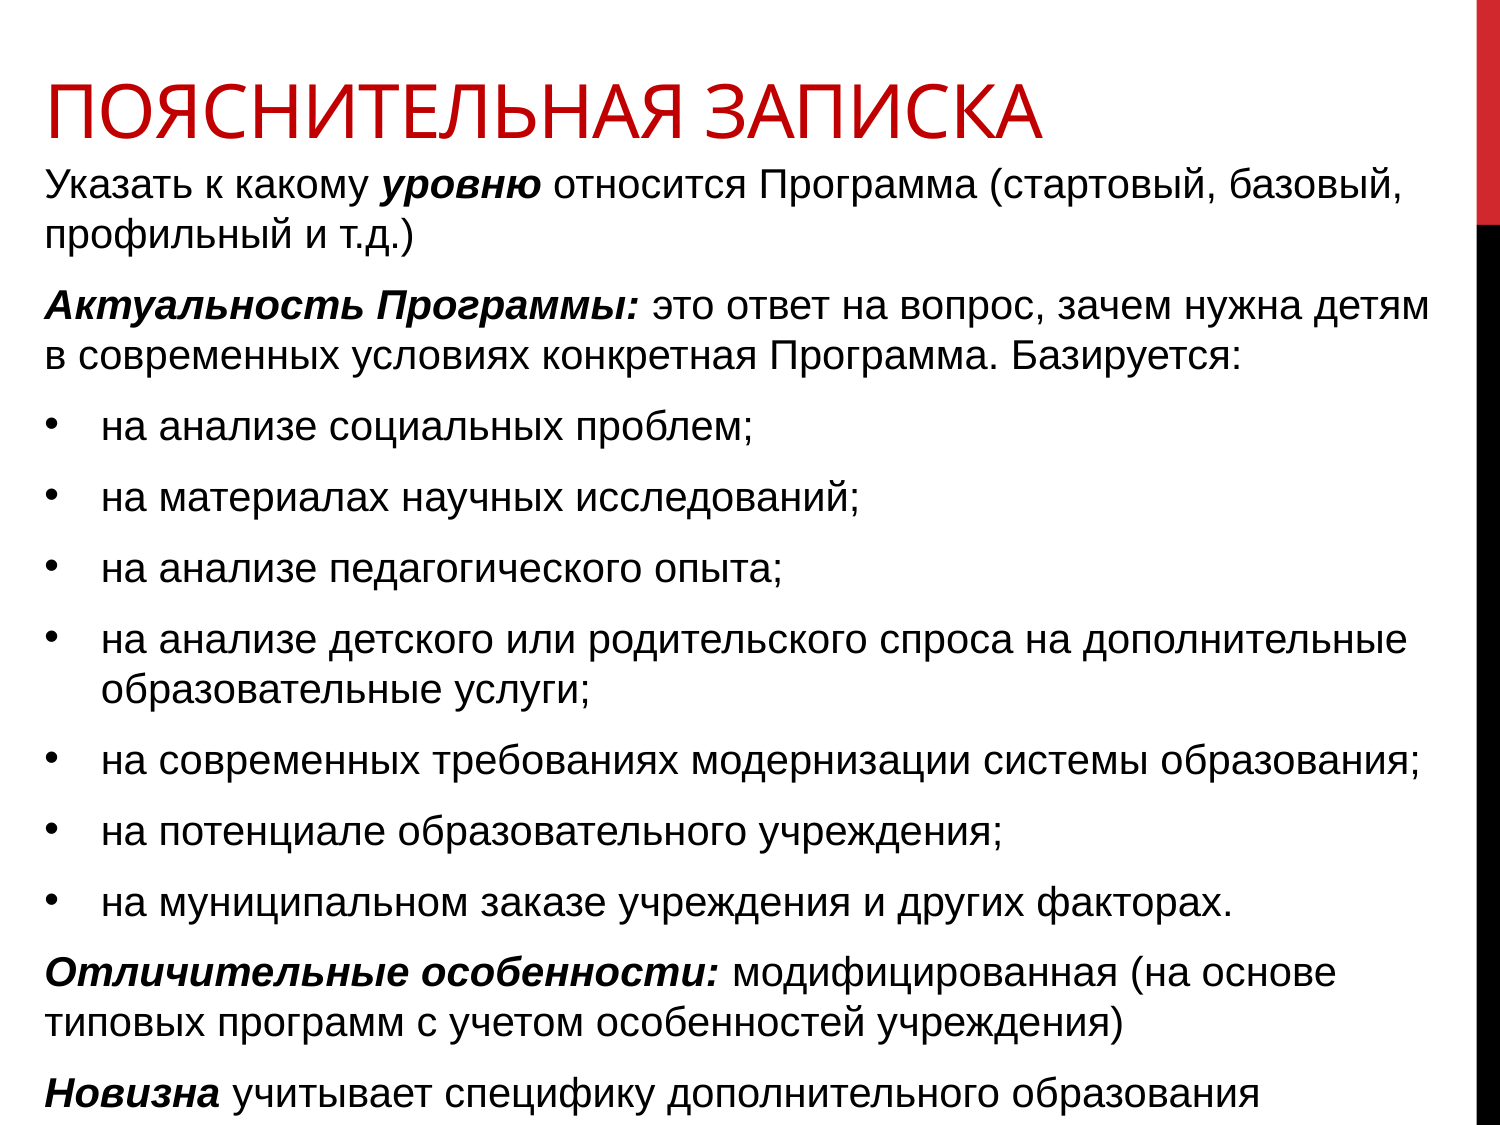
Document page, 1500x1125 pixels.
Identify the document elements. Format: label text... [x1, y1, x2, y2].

list Указать к какому уровню относится Программа (стартовый, базовый, профильный и т.д.) Актуальность Программы: это ответ на вопрос, зачем нужна детям в современных условиях конкретная Программа. Базируется: на анализе социальных проблем; на материалах научных исследований; на анализе педагогического опыта; на анализе детского или родительского спроса на дополнительные образовательные услуги; на современных требованиях модернизации системы образования; на потенциале образовательного учреждения; на муниципальном заказе учреждения и других факторах. Отличительные особенности: модифицированная (на основе типовых программ с учетом особенностей учреждения) Новизна учитывает специфику дополнительного образования [29, 149, 1471, 1125]
title Пояснительная записка [29, 0, 1471, 149]
